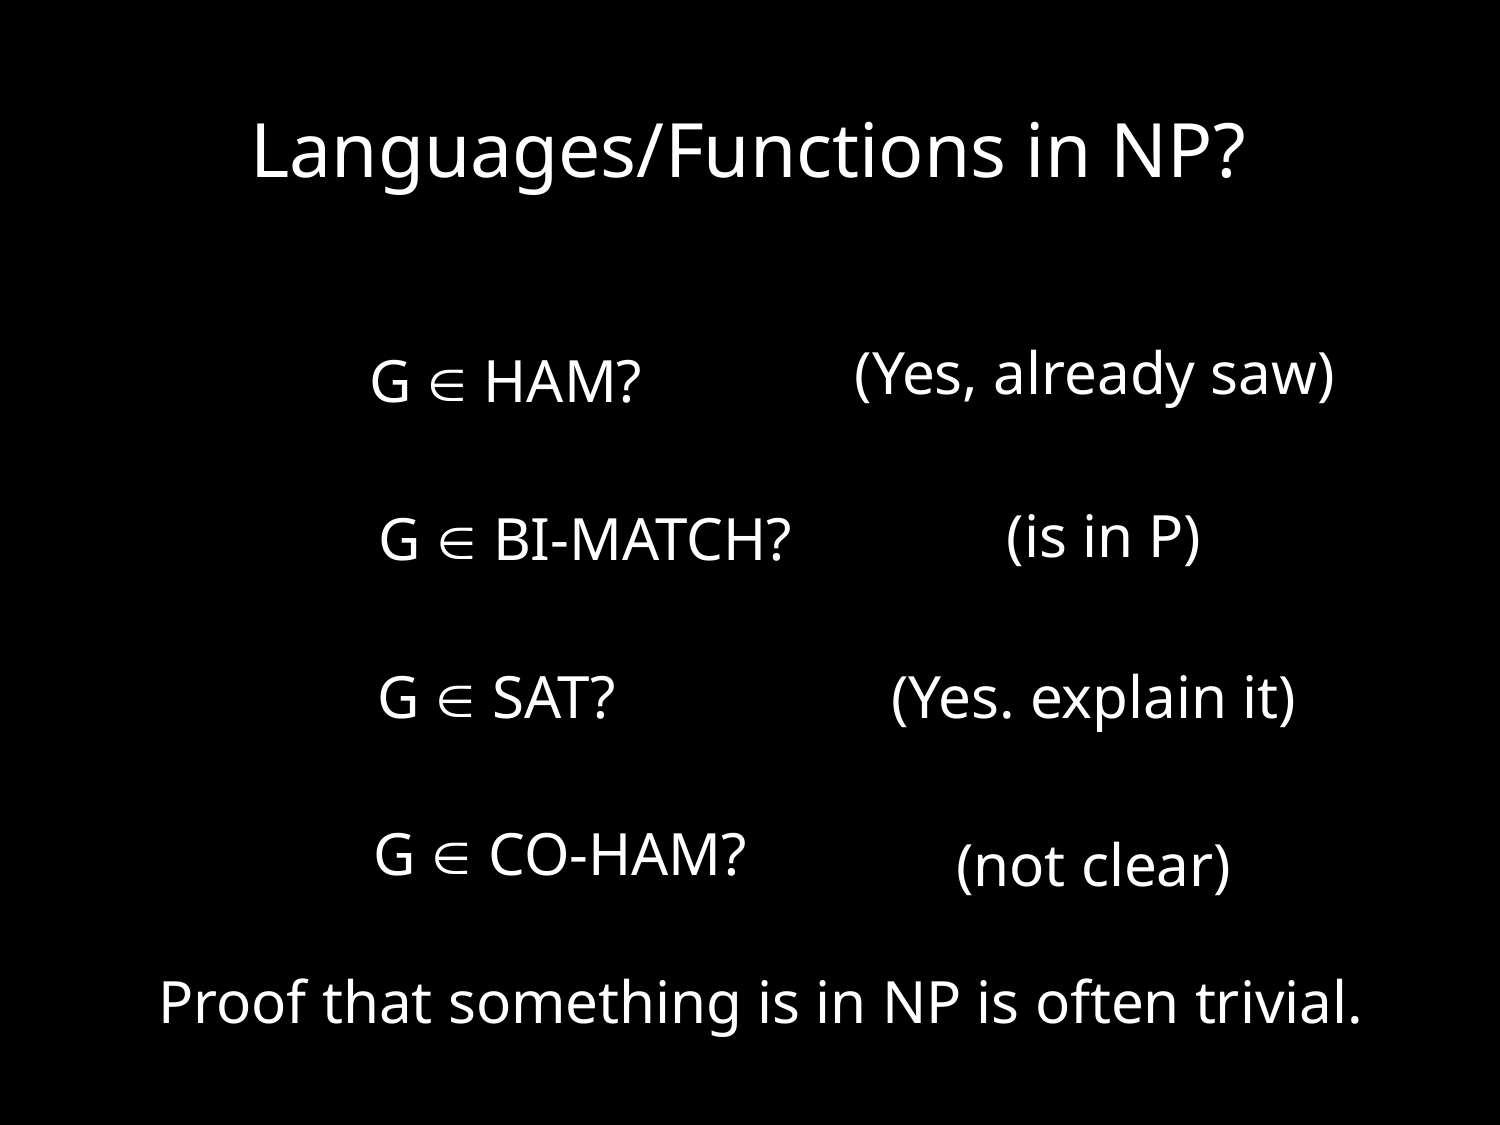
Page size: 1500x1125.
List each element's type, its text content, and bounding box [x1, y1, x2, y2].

text_box Proof that something is in NP is often trivial. [143, 957, 1378, 1043]
text_box (not clear) [941, 820, 1246, 906]
text_box (Yes. explain it) [876, 652, 1311, 738]
text_box Languages/Functions in NP? [235, 95, 1261, 200]
text_box G  CO-HAM? [358, 810, 762, 895]
text_box G  BI-MATCH? [363, 494, 807, 580]
text_box G  SAT? [362, 652, 632, 738]
text_box (Yes, already saw) [840, 328, 1350, 414]
text_box (is in P) [991, 491, 1217, 577]
text_box G  HAM? [354, 336, 658, 422]
